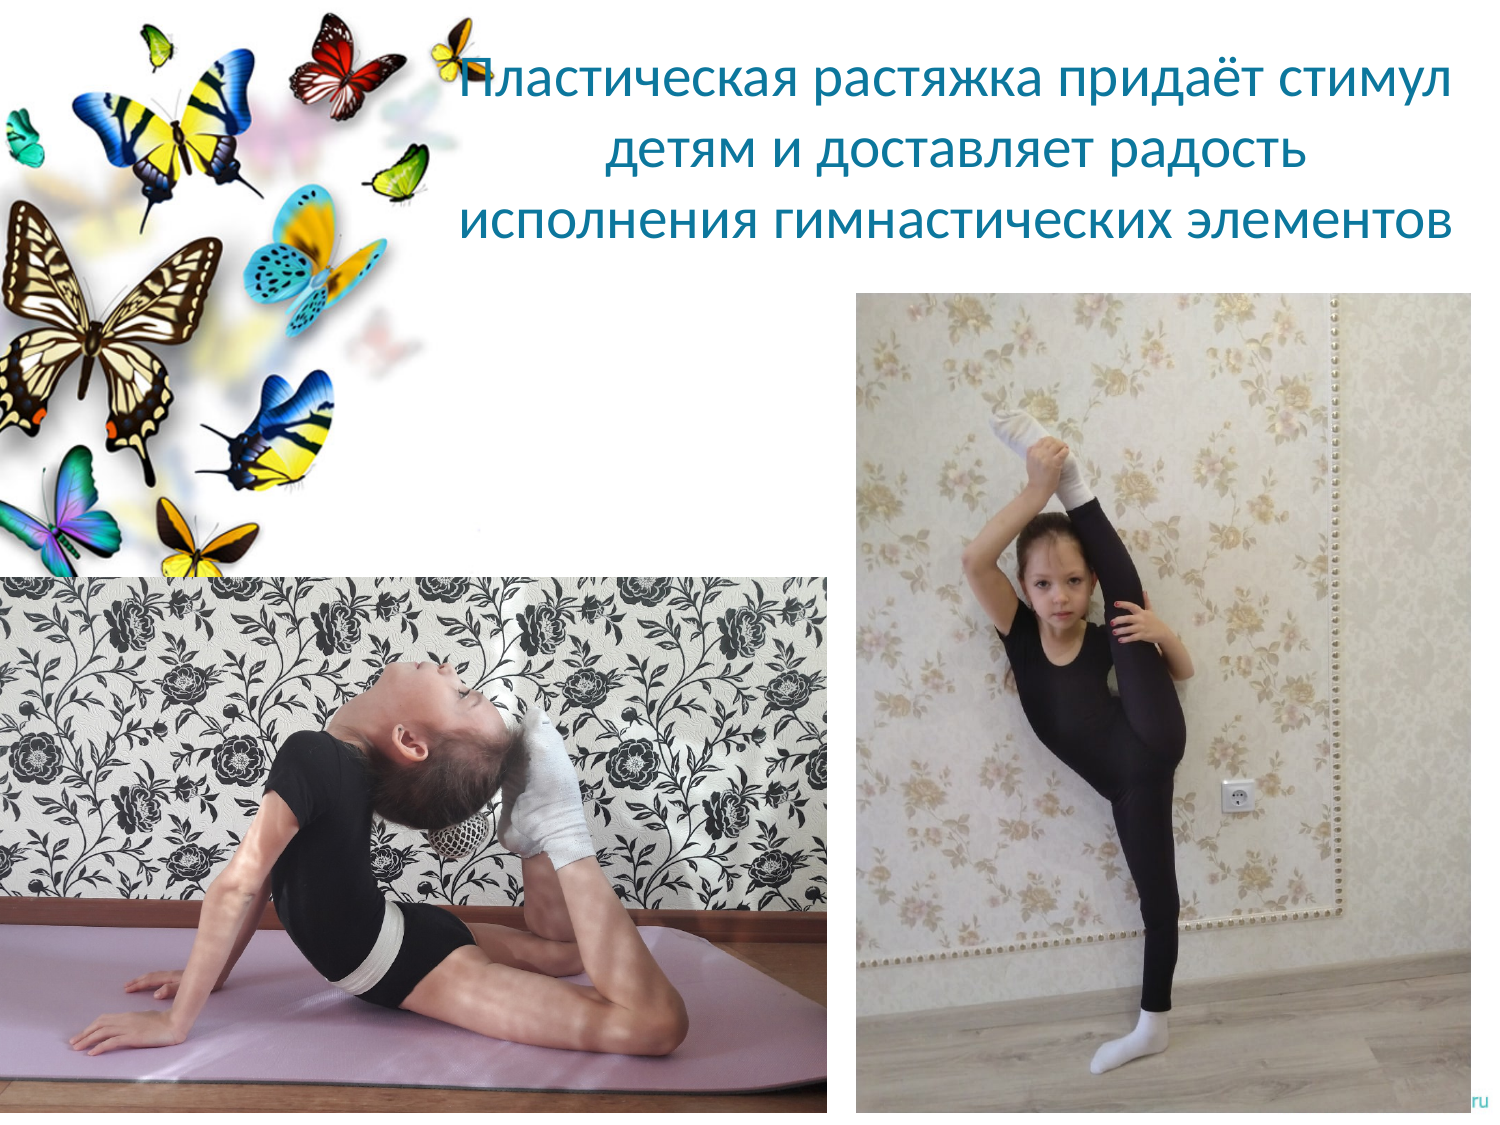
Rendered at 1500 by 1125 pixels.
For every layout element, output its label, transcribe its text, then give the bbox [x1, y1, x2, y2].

title Пластическая растяжка придаёт стимул детям и доставляет радость исполнения гимнастических элементов [442, 8, 1471, 279]
picture [0, 0, 1500, 1125]
